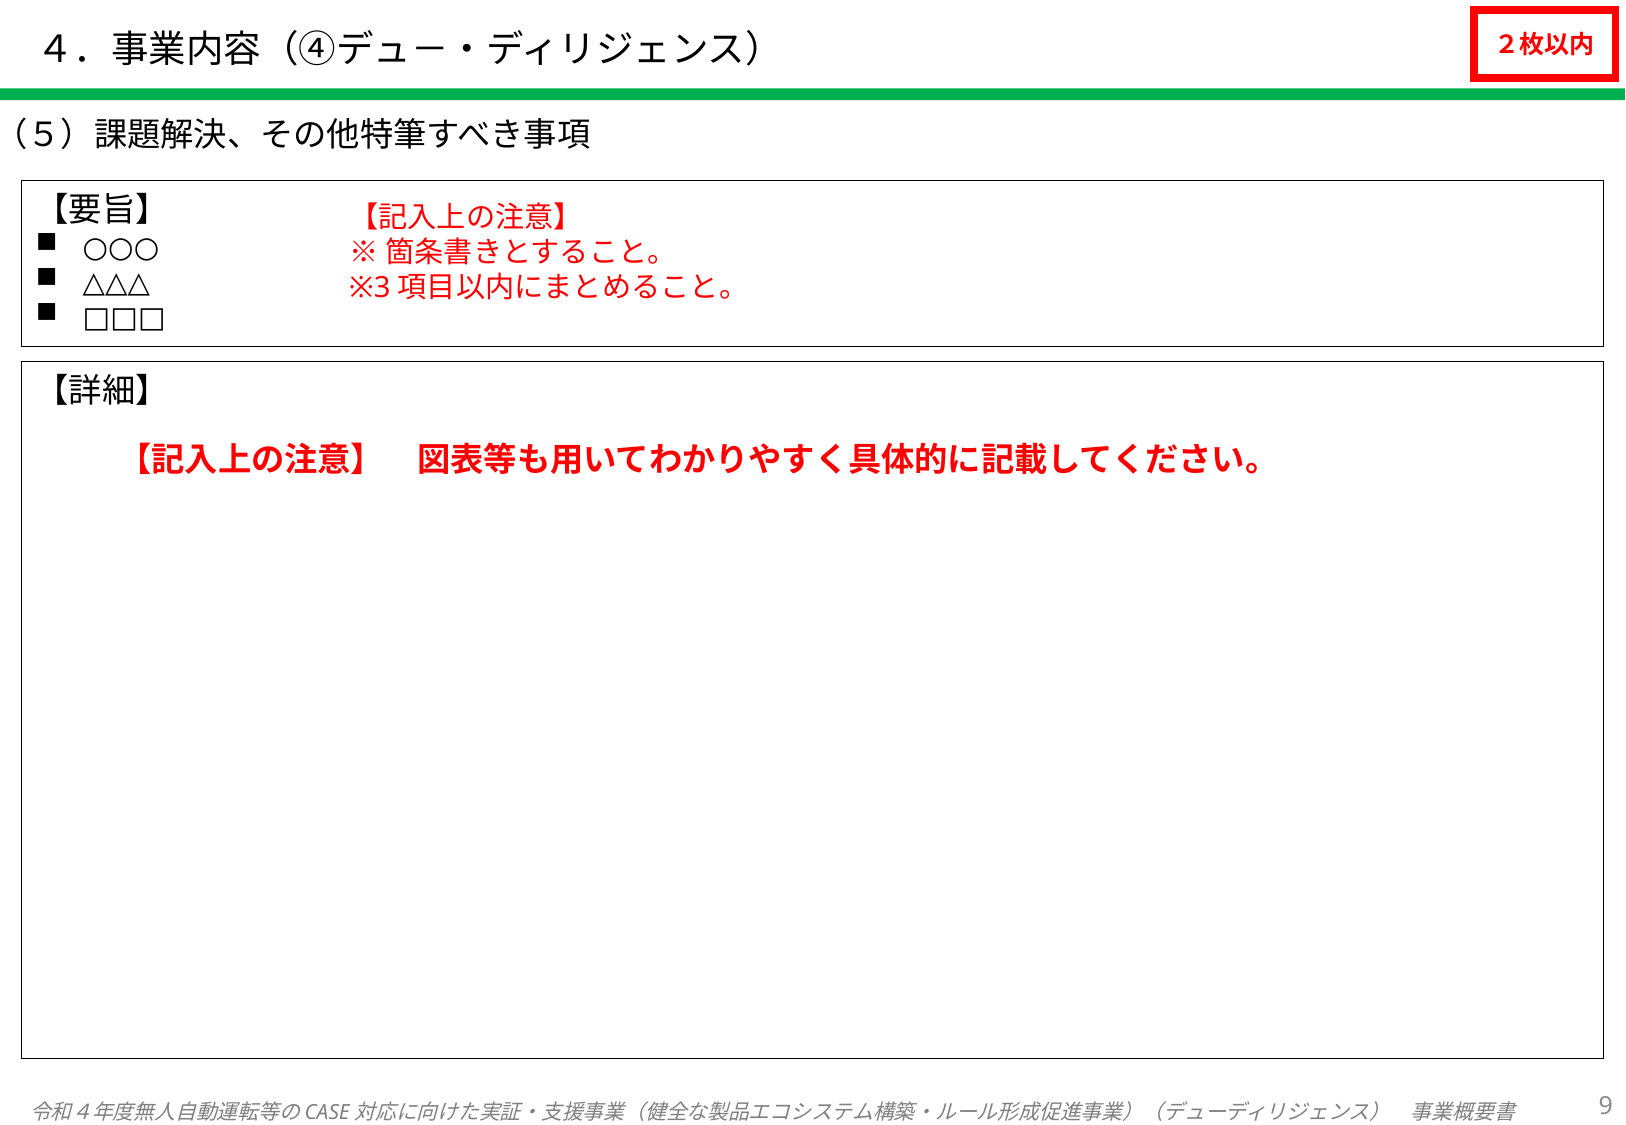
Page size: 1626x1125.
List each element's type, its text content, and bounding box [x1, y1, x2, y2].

slide_number 8 [1456, 1082, 1625, 1125]
text_box 【要旨】 ○○○ △△△ □□□ [21, 180, 1604, 347]
title ４．事業内容（④デュ－・ディリジェンス） [21, 6, 1484, 89]
text_box 【記入上の注意】 ※箇条書きとすること。 ※3項目以内にまとめること。 [304, 191, 875, 311]
text_box 【記入上の注意】 図表等も用いてわかりやすく具体的に記載してください。 [103, 430, 1510, 1023]
text_box （５）課題解決、その他特筆すべき事項 [0, 106, 1333, 161]
text_box 【詳細】 [21, 361, 1604, 1059]
text_box ２枚以内 [1484, 9, 1616, 79]
